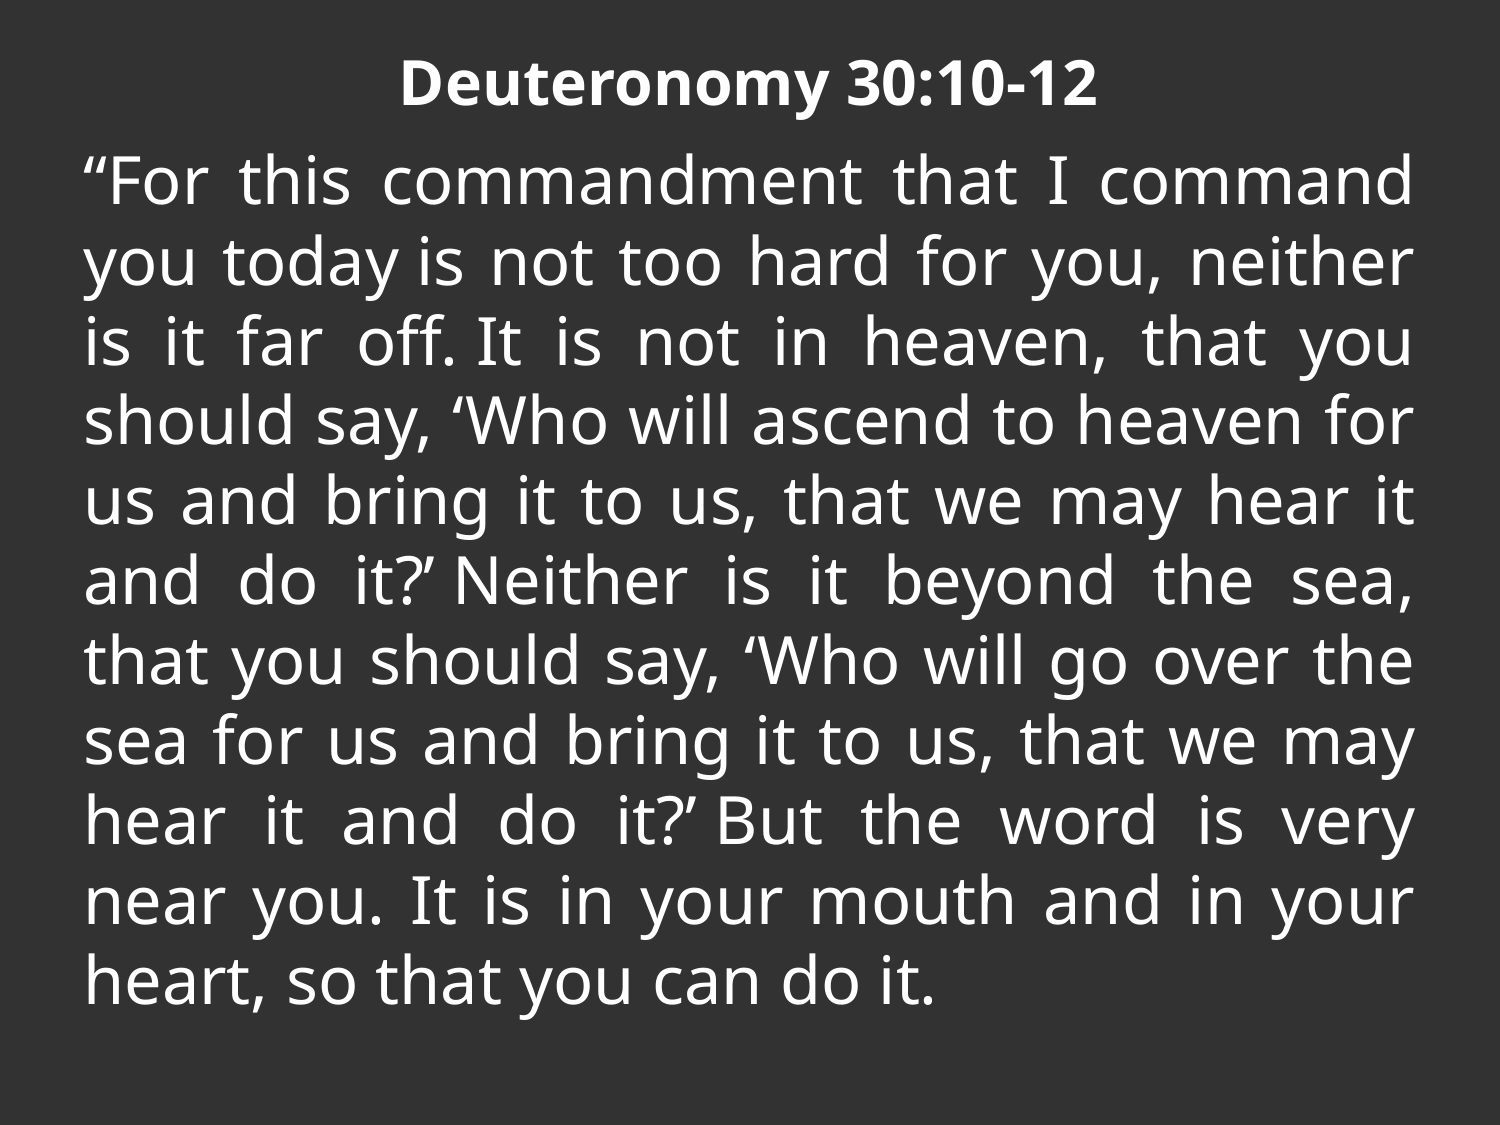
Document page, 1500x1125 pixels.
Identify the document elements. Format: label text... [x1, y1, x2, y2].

text_box “For this commandment that I command you today is not too hard for you, neither is it far off. It is not in heaven, that you should say, ‘Who will ascend to heaven for us and bring it to us, that we may hear it and do it?’ Neither is it beyond the sea, that you should say, ‘Who will go over the sea for us and bring it to us, that we may hear it and do it?’ But the word is very near you. It is in your mouth and in your heart, so that you can do it. [68, 130, 1432, 1026]
text_box Deuteronomy 30:10-12 [94, 29, 1404, 131]
